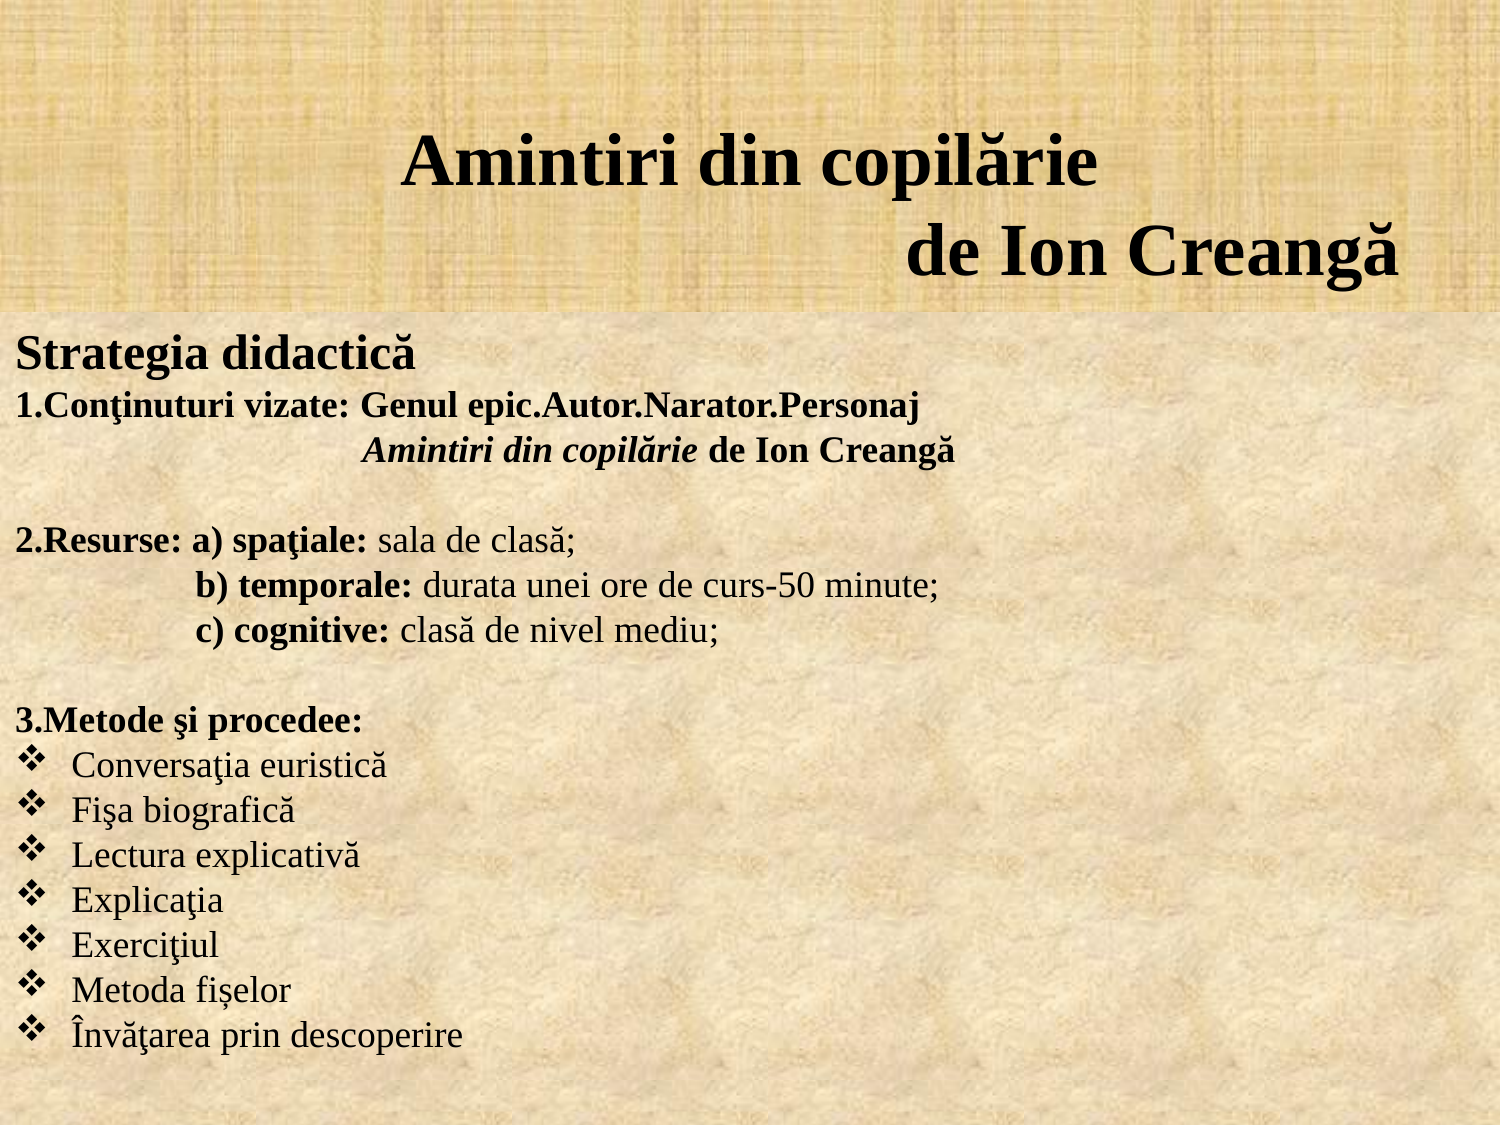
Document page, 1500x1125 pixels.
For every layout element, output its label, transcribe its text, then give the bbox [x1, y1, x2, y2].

title Amintiri din copilărie de Ion Creangă [0, 0, 1500, 312]
list Strategia didactică 1.Conţinuturi vizate: Genul epic.Autor.Narator.Personaj Amintiri din copilărie de Ion Creangă 2.Resurse: a) spaţiale: sala de clasă; b) temporale: durata unei ore de curs-50 minute; c) cognitive: clasă de nivel mediu; 3.Metode şi procedee: Conversaţia euristică Fişa biografică Lectura explicativă Explicaţia Exerciţiul Metoda fișelor Învăţarea prin descoperire [0, 312, 1500, 1125]
